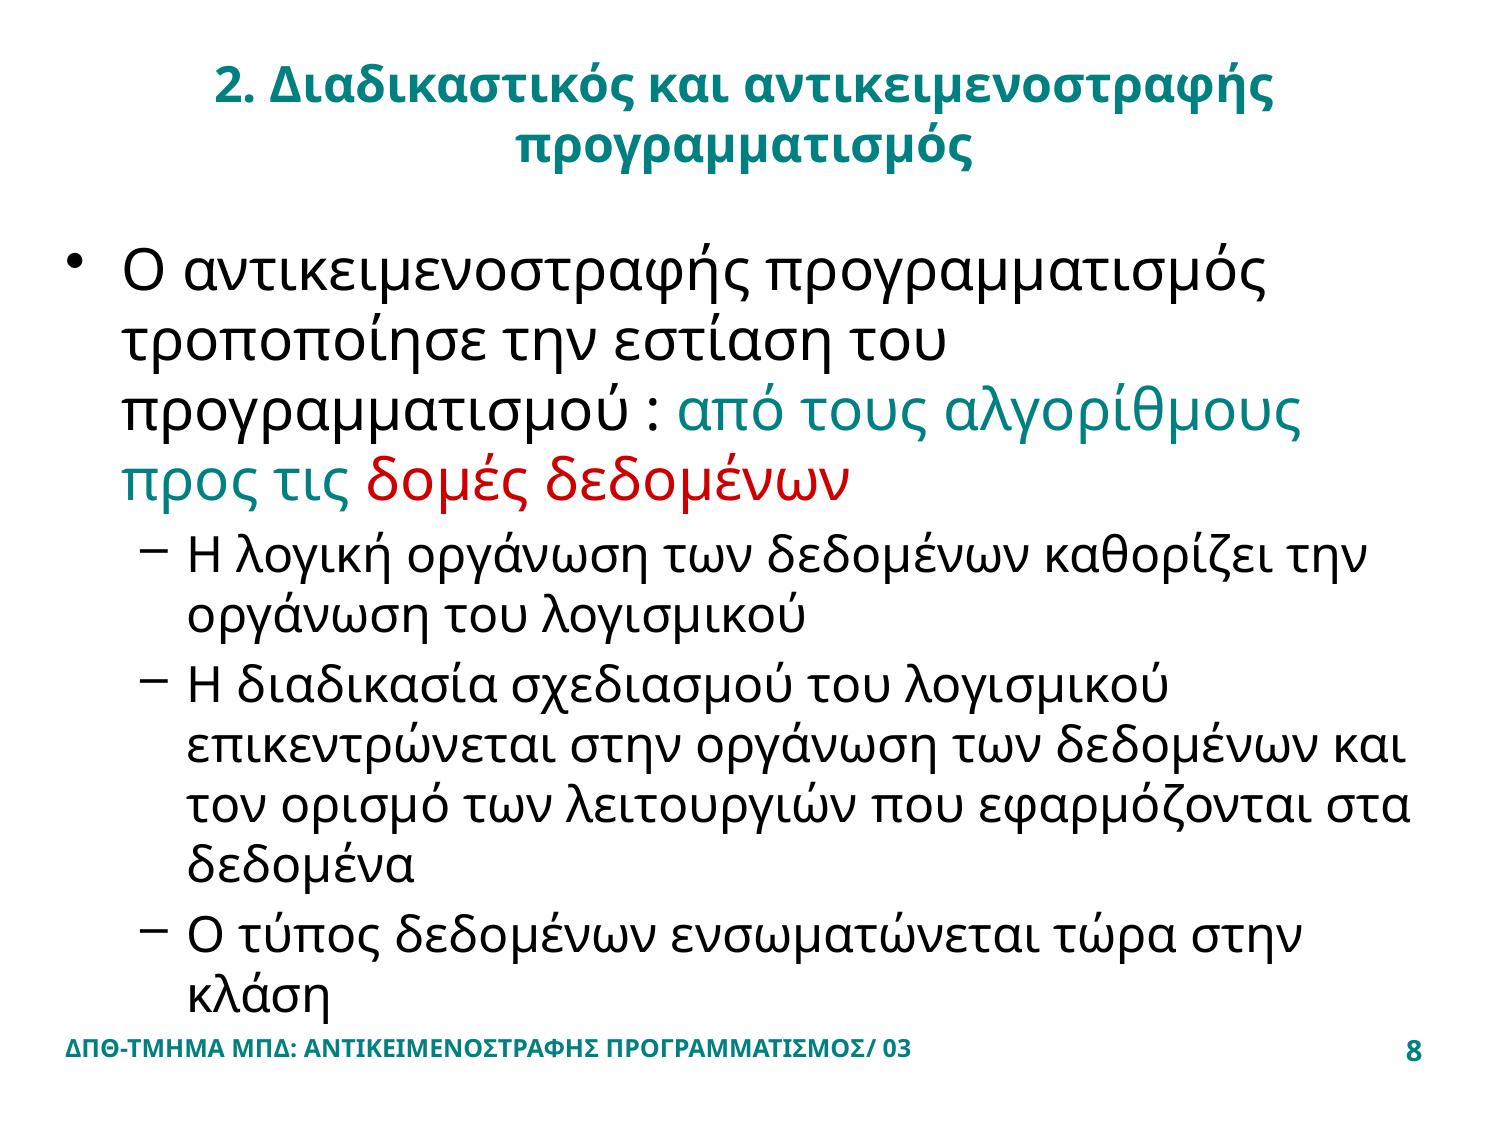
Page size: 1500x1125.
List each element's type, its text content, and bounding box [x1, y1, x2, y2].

list Ο αντικειμενοστραφής προγραμματισμός τροποποίησε την εστίαση του προγραμματισμού : από τους αλγορίθμους προς τις δομές δεδομένων Η λογική οργάνωση των δεδομένων καθορίζει την οργάνωση του λογισμικού Η διαδικασία σχεδιασμού του λογισμικού επικεντρώνεται στην οργάνωση των δεδομένων και τον ορισμό των λειτουργιών που εφαρμόζονται στα δεδομένα Ο τύπος δεδομένων ενσωματώνεται τώρα στην κλάση [50, 224, 1450, 1000]
title 2. Διαδικαστικός και αντικειμενοστραφής προγραμματισμός [50, 50, 1438, 175]
footer ΔΠΘ-ΤΜΗΜΑ ΜΠΔ: ΑΝΤΙΚΕΙΜΕΝΟΣΤΡΑΦΗΣ ΠΡΟΓΡΑΜΜΑΤΙΣΜΟΣ/ 03 [50, 1025, 1213, 1100]
slide_number 8 [1250, 1025, 1438, 1100]
